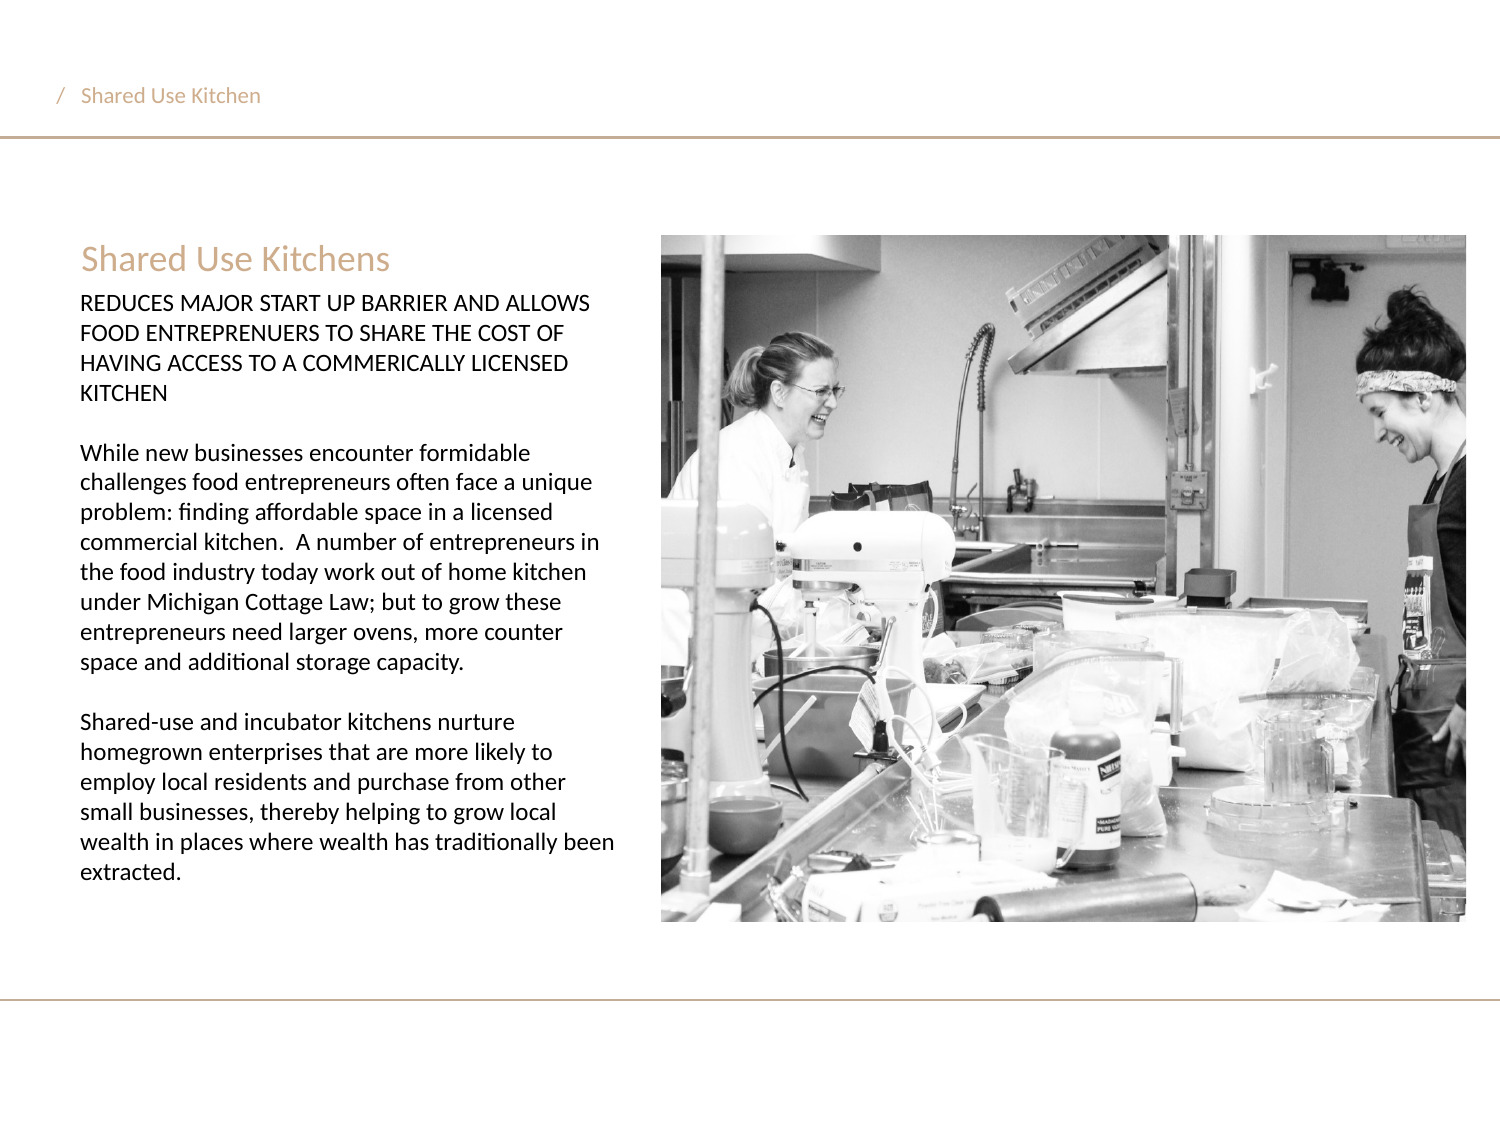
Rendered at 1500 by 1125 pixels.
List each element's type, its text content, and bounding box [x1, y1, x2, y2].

text_box REDUCES MAJOR START UP BARRIER AND ALLOWS FOOD ENTREPRENUERS TO SHARE THE COST OF HAVING ACCESS TO A COMMERICALLY LICENSED KITCHEN While new businesses encounter formidable challenges food entrepreneurs often face a unique problem: finding affordable space in a licensed commercial kitchen. A number of entrepreneurs in the food industry today work out of home kitchen under Michigan Cottage Law; but to grow these entrepreneurs need larger ovens, more counter space and additional storage capacity. Shared-use and incubator kitchens nurture homegrown enterprises that are more likely to employ local residents and purchase from other small businesses, thereby helping to grow local wealth in places where wealth has traditionally been extracted. [65, 278, 640, 983]
picture [661, 235, 1467, 922]
text_box / Shared Use Kitchen [41, 72, 794, 116]
text_box Shared Use Kitchens [66, 227, 644, 287]
